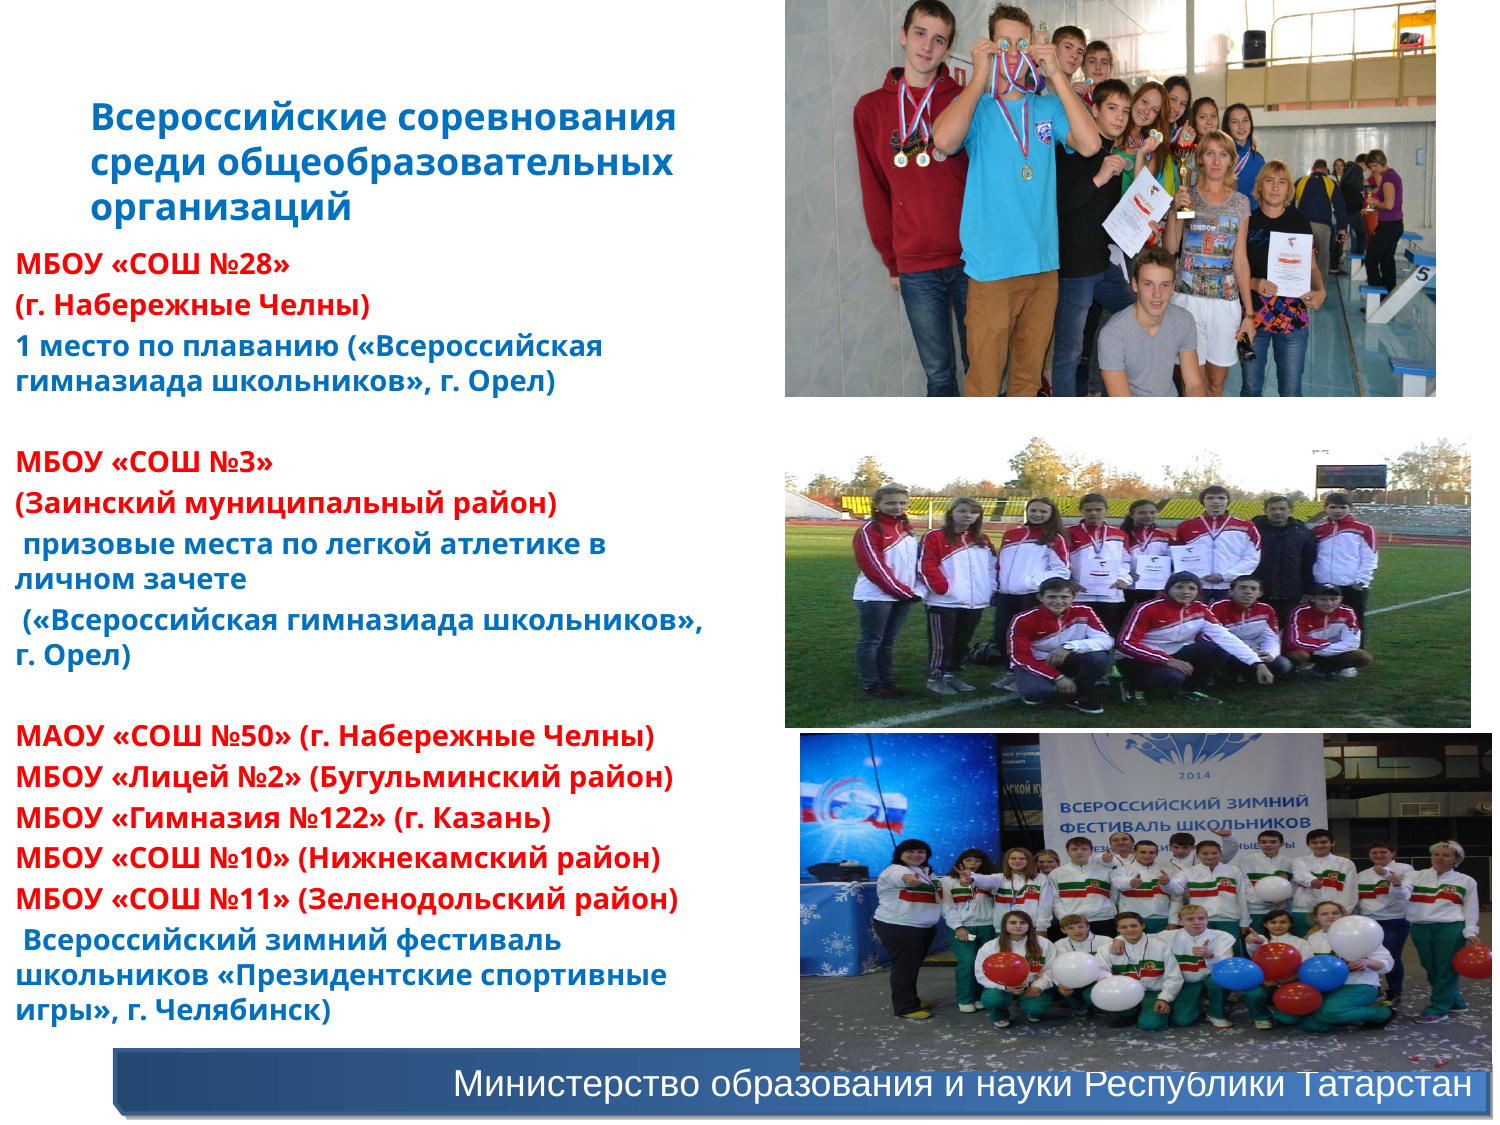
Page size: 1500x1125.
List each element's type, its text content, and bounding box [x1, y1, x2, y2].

picture [800, 733, 1492, 1072]
title Всероссийские соревнования среди общеобразовательных организаций [75, 44, 715, 236]
list МБОУ «СОШ №28» (г. Набережные Челны) 1 место по плаванию («Всероссийская гимназиада школьников», г. Орел) МБОУ «СОШ №3» (Заинский муниципальный район) призовые места по легкой атлетике в личном зачете («Всероссийская гимназиада школьников», г. Орел) МАОУ «СОШ №50» (г. Набережные Челны) МБОУ «Лицей №2» (Бугульминский район) МБОУ «Гимназия №122» (г. Казань) МБОУ «СОШ №10» (Нижнекамский район) МБОУ «СОШ №11» (Зеленодольский район) Всероссийский зимний фестиваль школьников «Президентские спортивные игры», г. Челябинск) [0, 237, 739, 1051]
picture [785, 0, 1471, 729]
text_box Министерство образования и науки Республики Татарстан [115, 1050, 1489, 1114]
